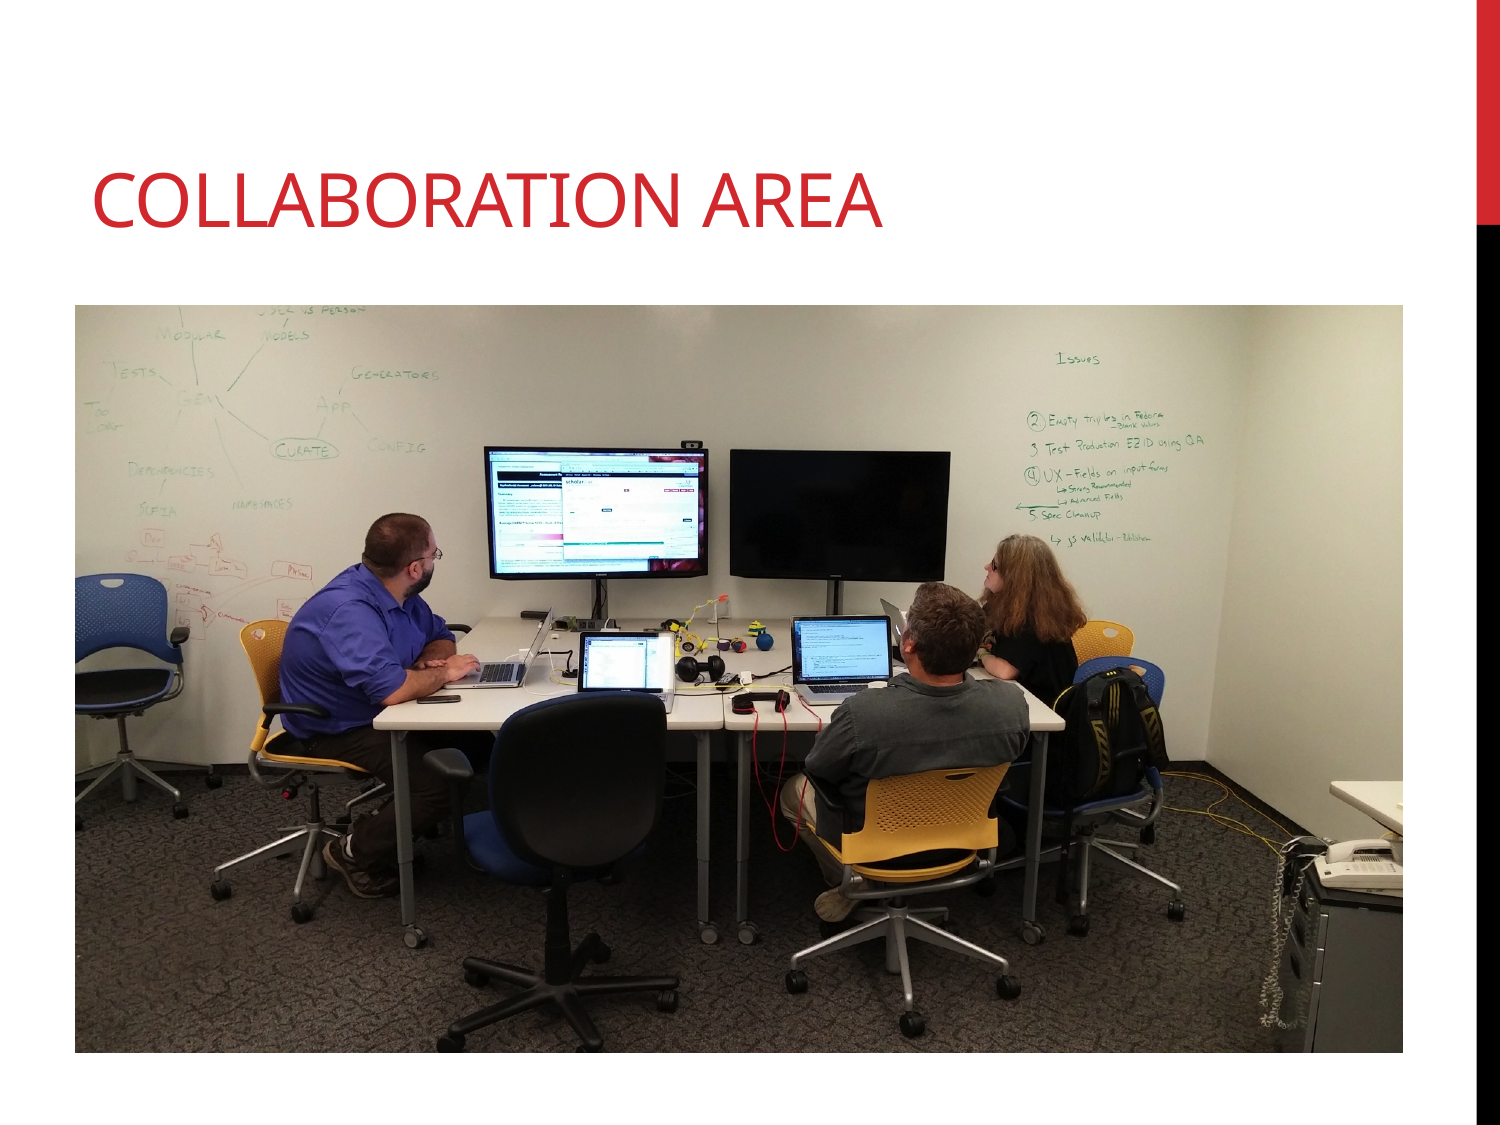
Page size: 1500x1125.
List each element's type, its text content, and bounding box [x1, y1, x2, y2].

picture [74, 305, 1403, 1054]
title Collaboration Area [75, 25, 1025, 250]
